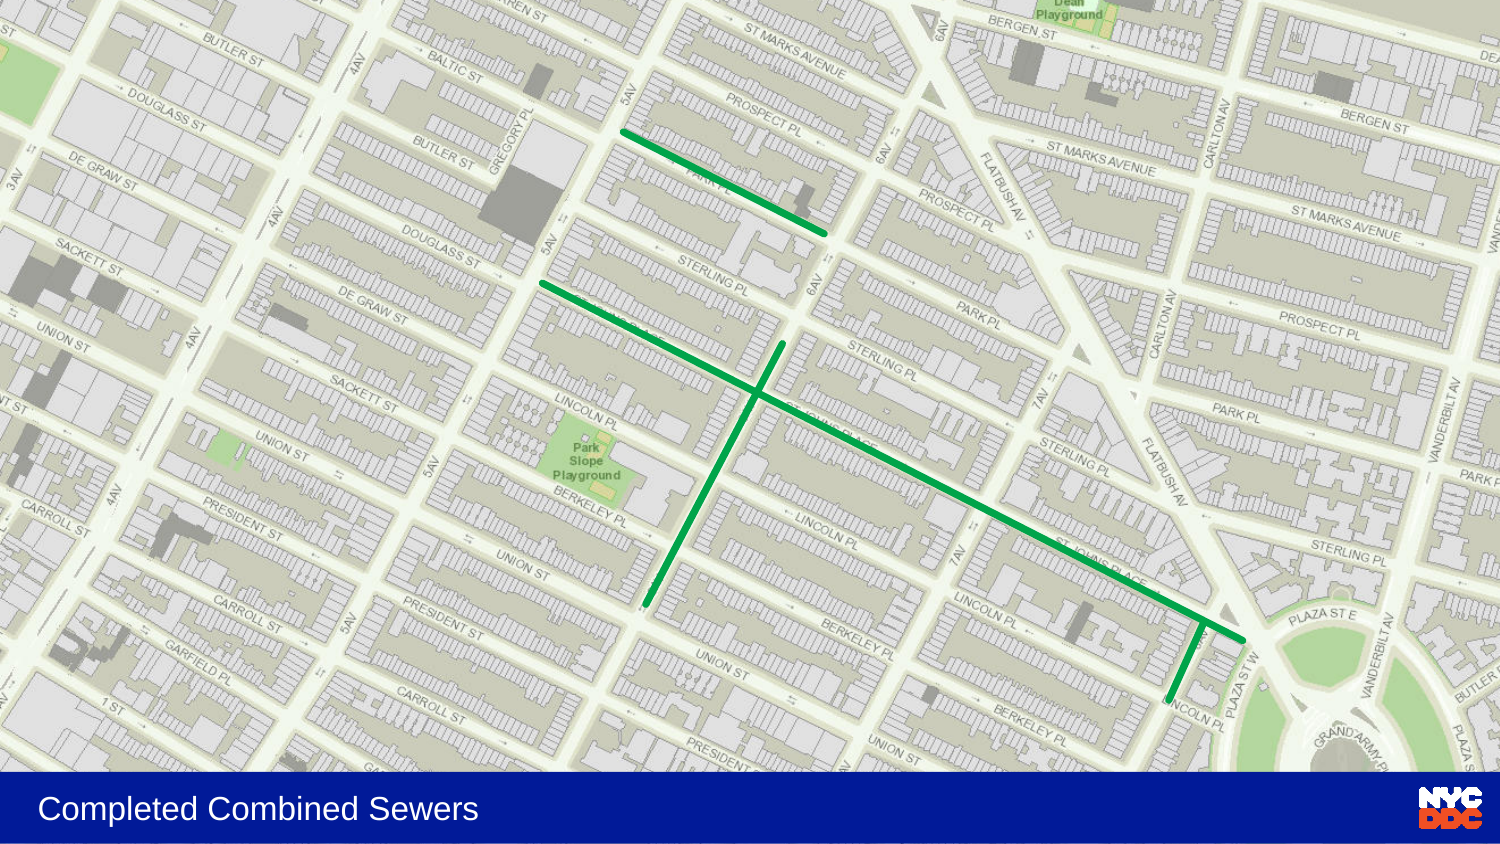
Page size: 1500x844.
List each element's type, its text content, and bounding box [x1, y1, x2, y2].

text_box [142, 14, 1293, 105]
text_box Completed Combined Sewers [37, 779, 1400, 835]
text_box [623, 131, 825, 235]
text_box [142, 105, 1293, 718]
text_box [645, 343, 783, 605]
picture [0, 0, 1500, 770]
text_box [1168, 623, 1204, 701]
text_box [0, 770, 1500, 844]
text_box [542, 282, 1243, 641]
picture [1419, 786, 1483, 829]
